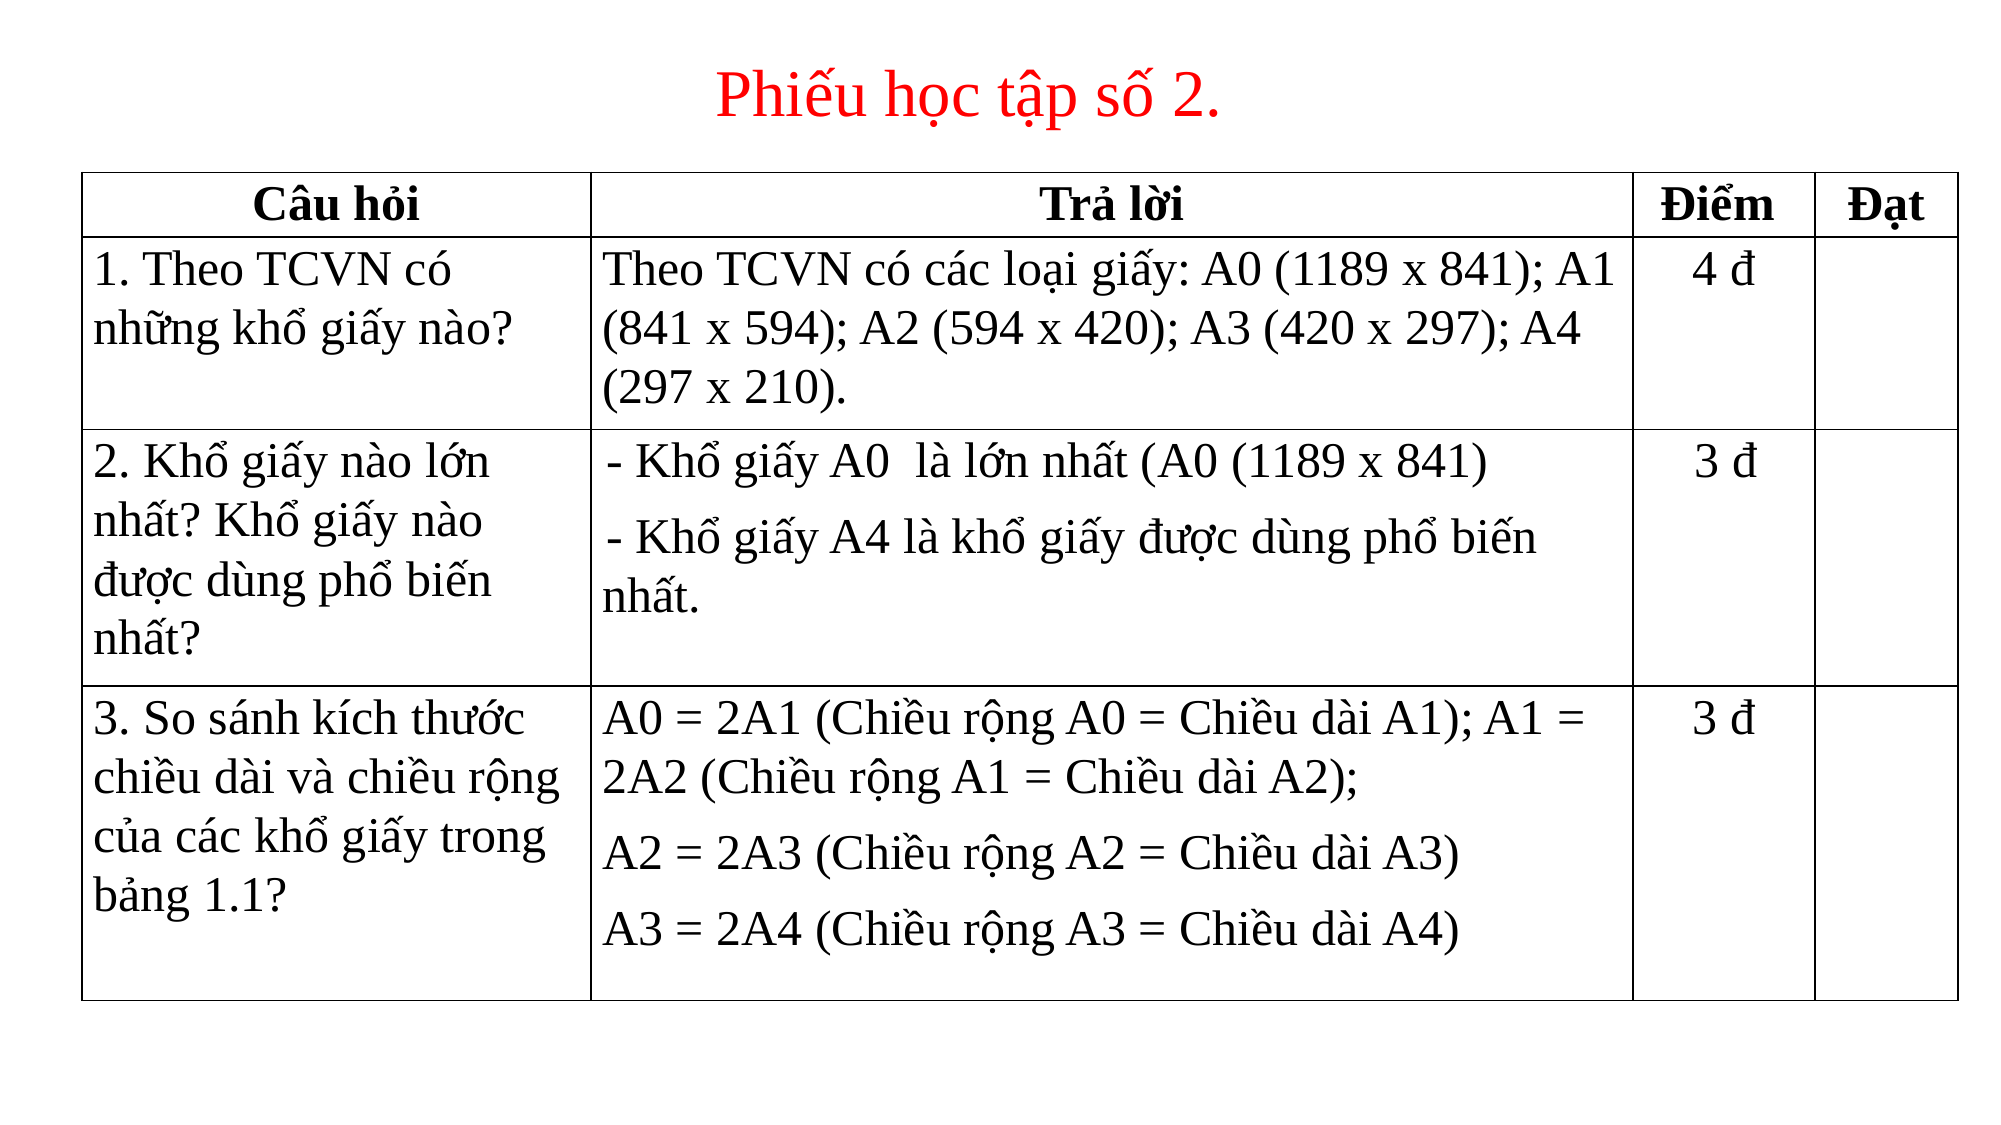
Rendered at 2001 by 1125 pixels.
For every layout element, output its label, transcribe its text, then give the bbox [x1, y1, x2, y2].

table_header Điểm [1634, 173, 1814, 236]
table_cell A0 = 2A1 (Chiều rộng A0 = Chiều dài A1); A1 = 2A2 (Chiều rộng A1 = Chiều dài A2); A2 = 2A3 (Chiều rộng A2 = Chiều dài A3) A3 = 2A4 (Chiều rộng A3 = Chiều dài A4) [592, 687, 1632, 1000]
table_cell - Khổ giấy A0 là lớn nhất (A0 (1189 x 841) - Khổ giấy A4 là khổ giấy được dùng phổ biến nhất. [592, 430, 1632, 685]
table_header Câu hỏi [83, 173, 590, 236]
table_cell [1816, 238, 1957, 429]
text_box Phiếu học tập số 2. [454, 42, 1501, 138]
table_cell [1816, 687, 1957, 1000]
table_cell [1816, 430, 1957, 685]
table_cell 4 đ [1634, 238, 1814, 429]
table_cell 2. Khổ giấy nào lớn nhất? Khổ giấy nào được dùng phổ biến nhất? [83, 430, 590, 685]
table_cell 1. Theo TCVN có những khổ giấy nào? [83, 238, 590, 429]
table_cell Theo TCVN có các loại giấy: A0 (1189 x 841); A1 (841 x 594); A2 (594 x 420); A3 (420 x 297); A4 (297 x 210). [592, 238, 1632, 429]
table_header Đạt [1816, 173, 1957, 236]
table_cell 3 đ [1634, 687, 1814, 1000]
table_cell 3 đ [1634, 430, 1814, 685]
table_header Trả lời [592, 173, 1632, 236]
table_cell 3. So sánh kích thước chiều dài và chiều rộng của các khổ giấy trong bảng 1.1? [83, 687, 590, 1000]
